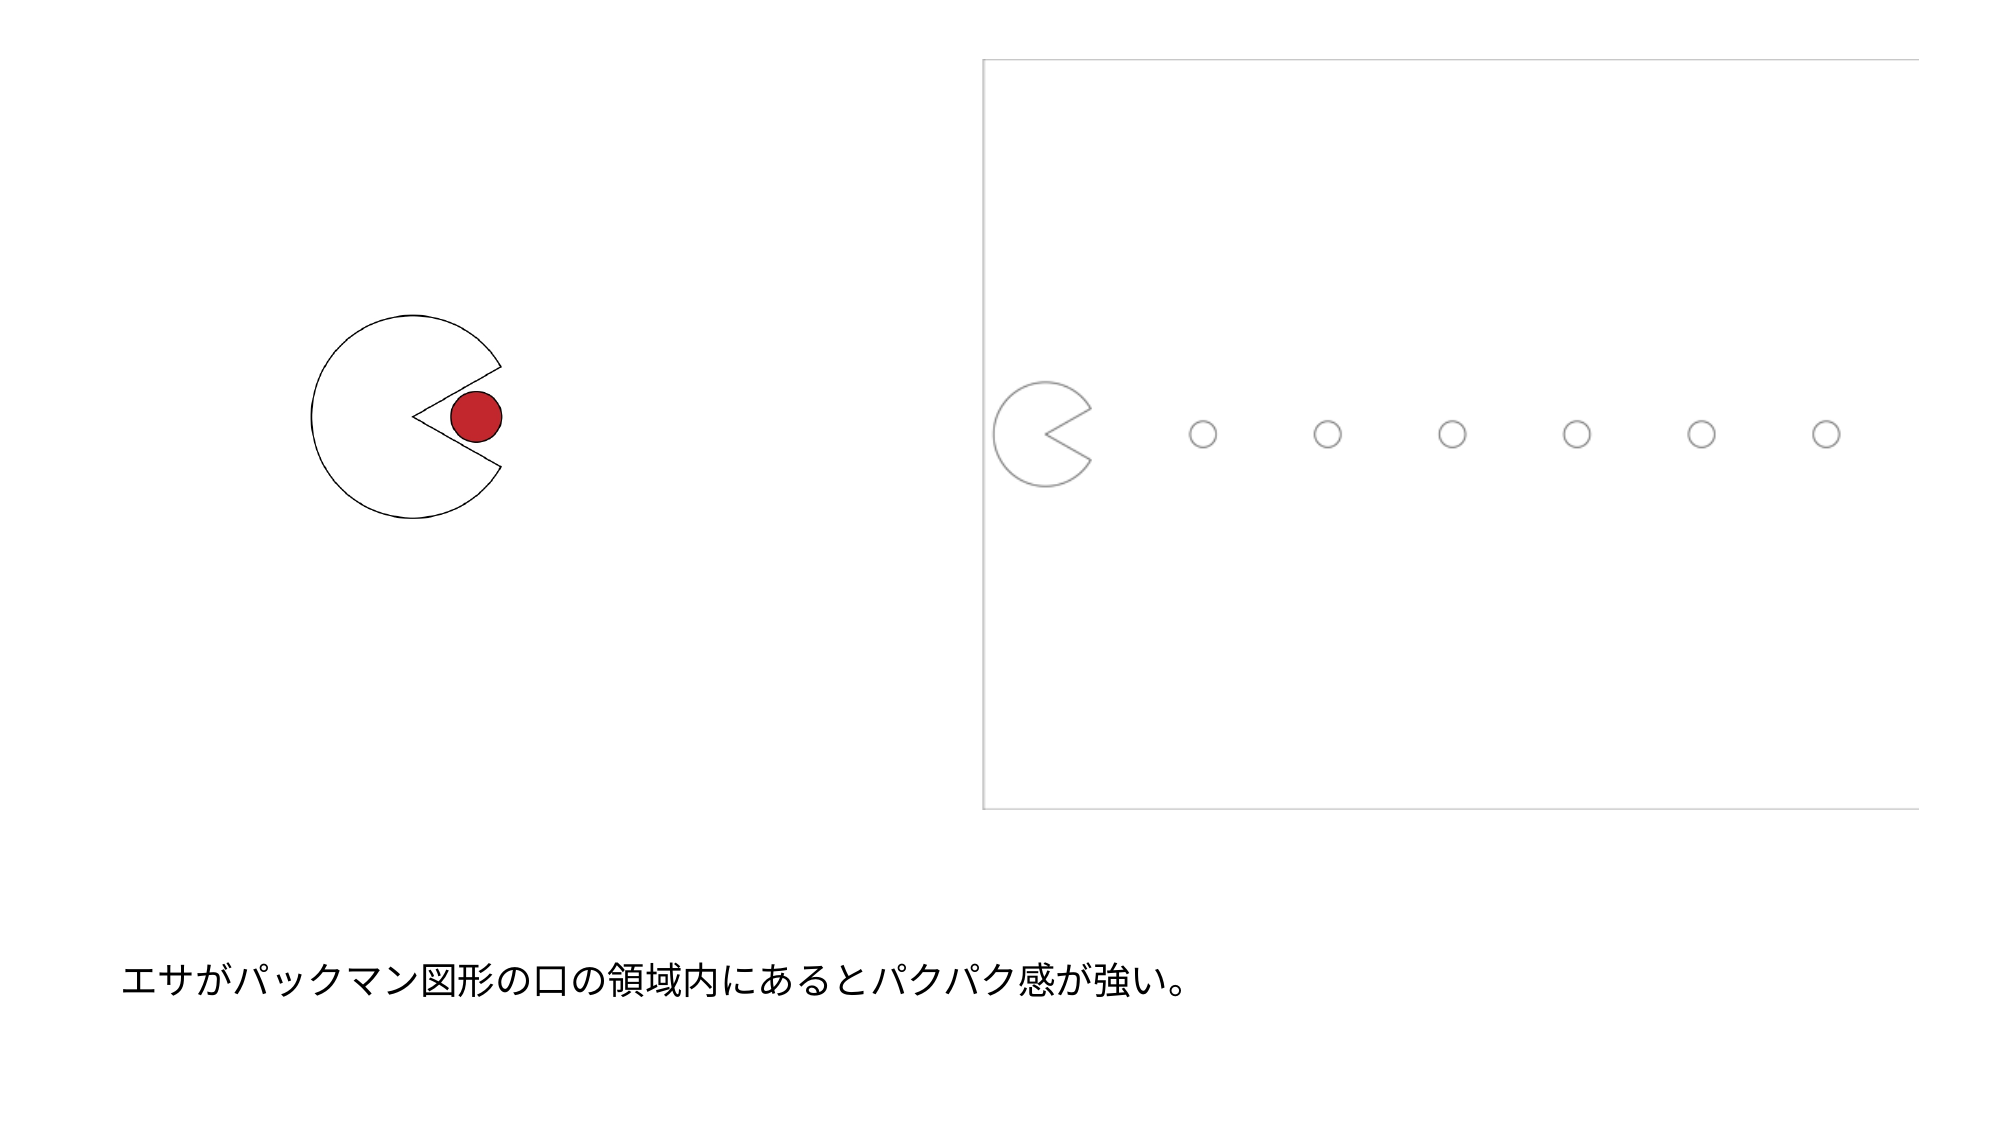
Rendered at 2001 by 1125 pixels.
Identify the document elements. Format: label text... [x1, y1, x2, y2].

text_box エサがパックマン図形の口の領域内にあるとパクパク感が強い。 [105, 949, 1863, 1010]
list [55, 59, 770, 774]
picture [981, 59, 1919, 810]
